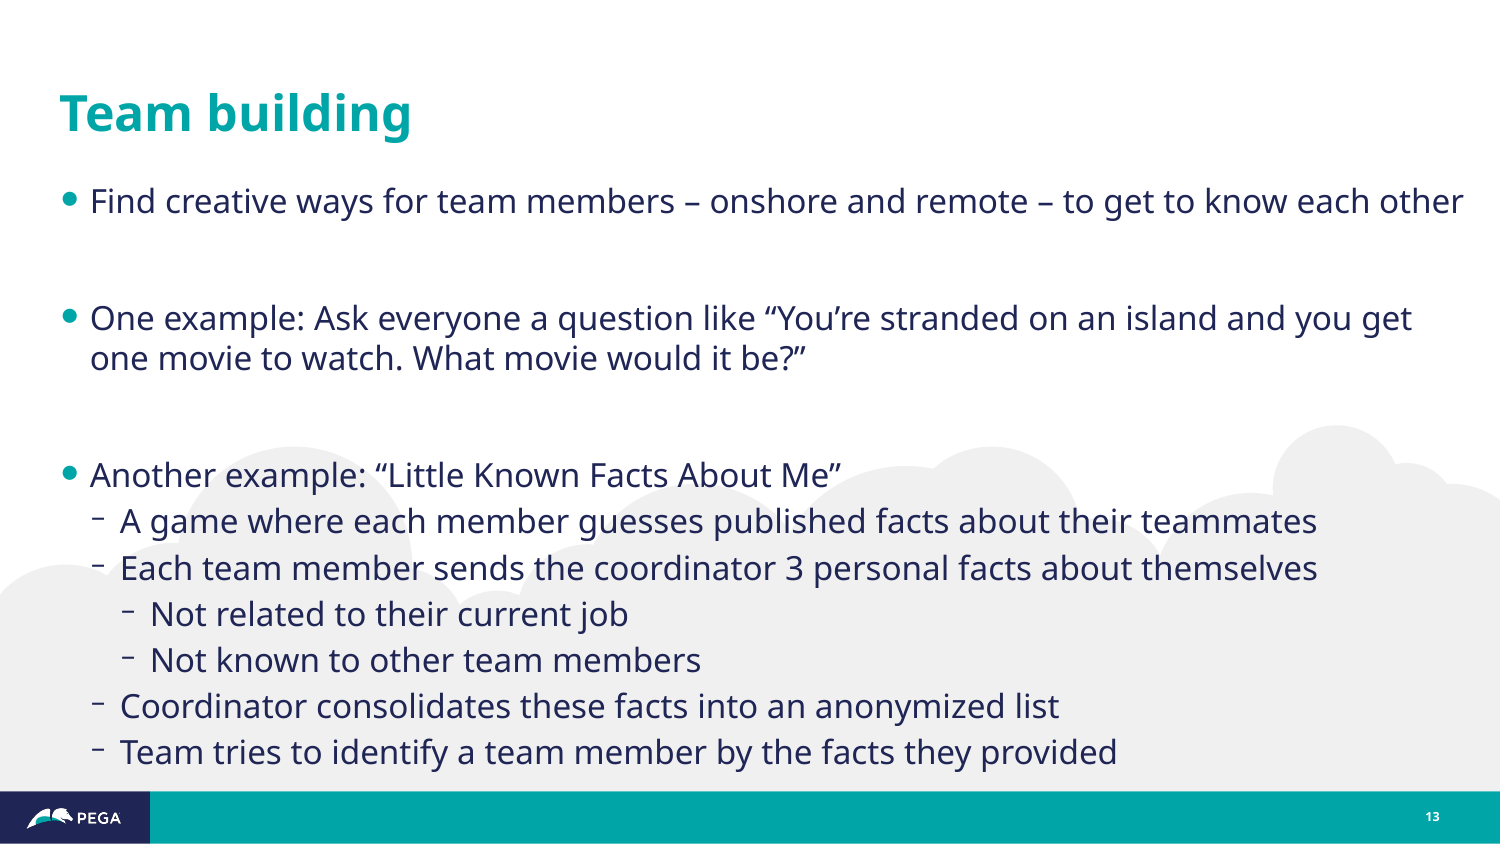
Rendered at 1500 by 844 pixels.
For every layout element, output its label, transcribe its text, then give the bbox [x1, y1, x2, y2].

title Team building [59, 30, 1441, 143]
slide_number 13 [1387, 796, 1440, 827]
list Find creative ways for team members – onshore and remote – to get to know each other One example: Ask everyone a question like “You’re stranded on an island and you get one movie to watch. What movie would it be?” Another example: “Little Known Facts About Me” A game where each member guesses published facts about their teammates Each team member sends the coordinator 3 personal facts about themselves Not related to their current job Not known to other team members Coordinator consolidates these facts into an anonymized list Team tries to identify a team member by the facts they provided [59, 180, 1471, 789]
